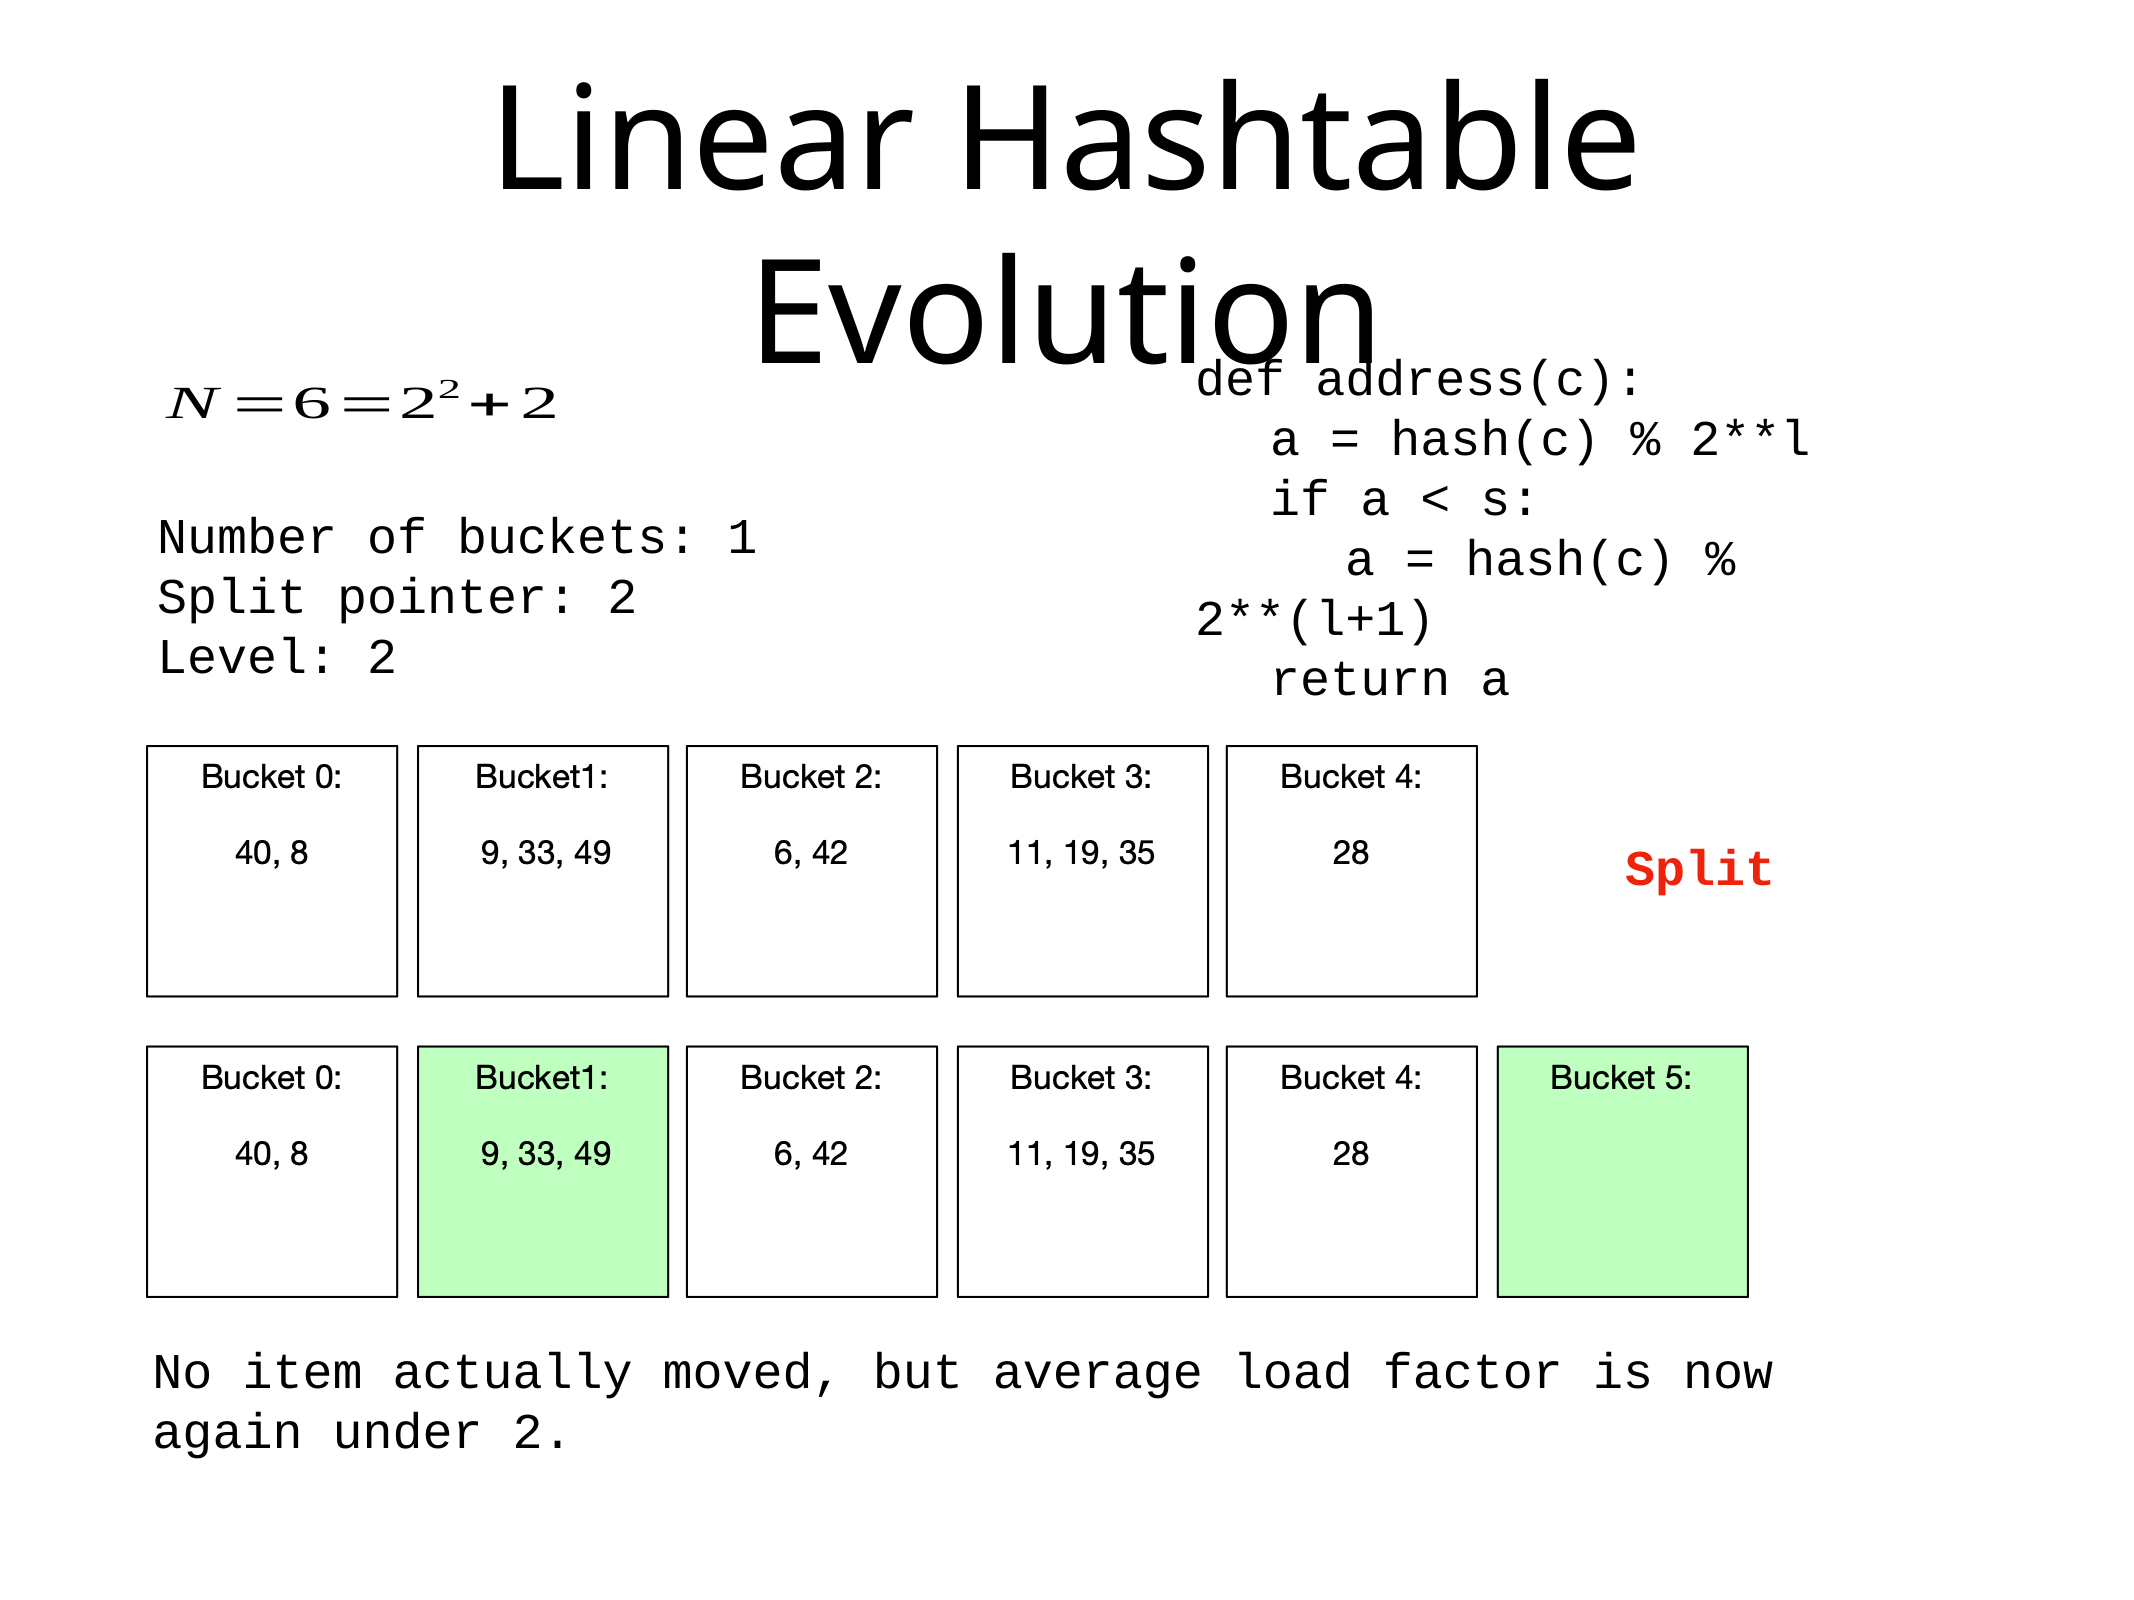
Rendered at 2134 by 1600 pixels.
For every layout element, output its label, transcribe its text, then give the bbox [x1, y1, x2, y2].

text_box No item actually moved, but average load factor is now again under 2. [144, 1330, 1811, 1467]
text_box Split [1750, 826, 1784, 904]
text_box Number of buckets: 1 Split pointer: 2 Level: 2 [148, 494, 766, 692]
picture [146, 744, 1750, 1298]
text_box [161, 372, 558, 430]
text_box def address(c): a = hash(c) % 2**l if a < s: a = hash(c) % 2**(l+1) return a [1186, 366, 1864, 684]
title Linear Hashtable Evolution [155, 41, 1978, 397]
